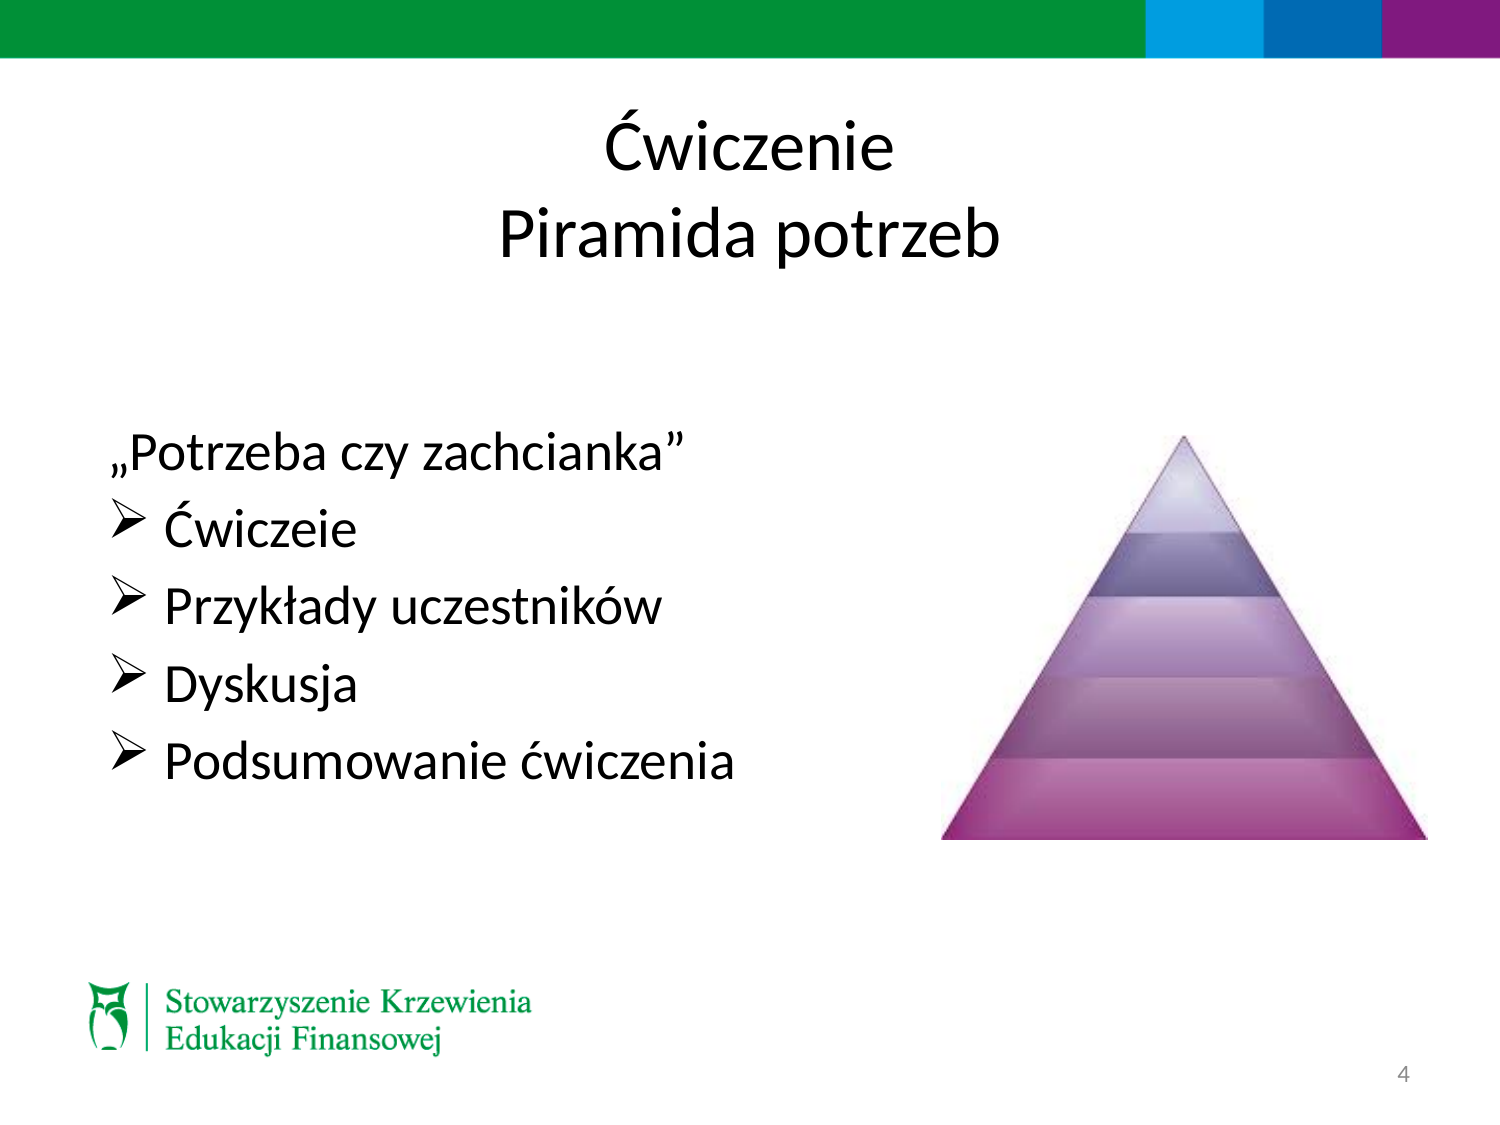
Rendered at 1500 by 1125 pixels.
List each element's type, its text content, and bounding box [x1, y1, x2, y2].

picture [0, 0, 1500, 1125]
title Ćwiczenie Piramida potrzeb [75, 90, 1425, 281]
slide_number 4 [1074, 1042, 1425, 1103]
list „Potrzeba czy zachcianka” Ćwiczeie Przykłady uczestników Dyskusja Podsumowanie ćwiczenia [92, 407, 755, 845]
